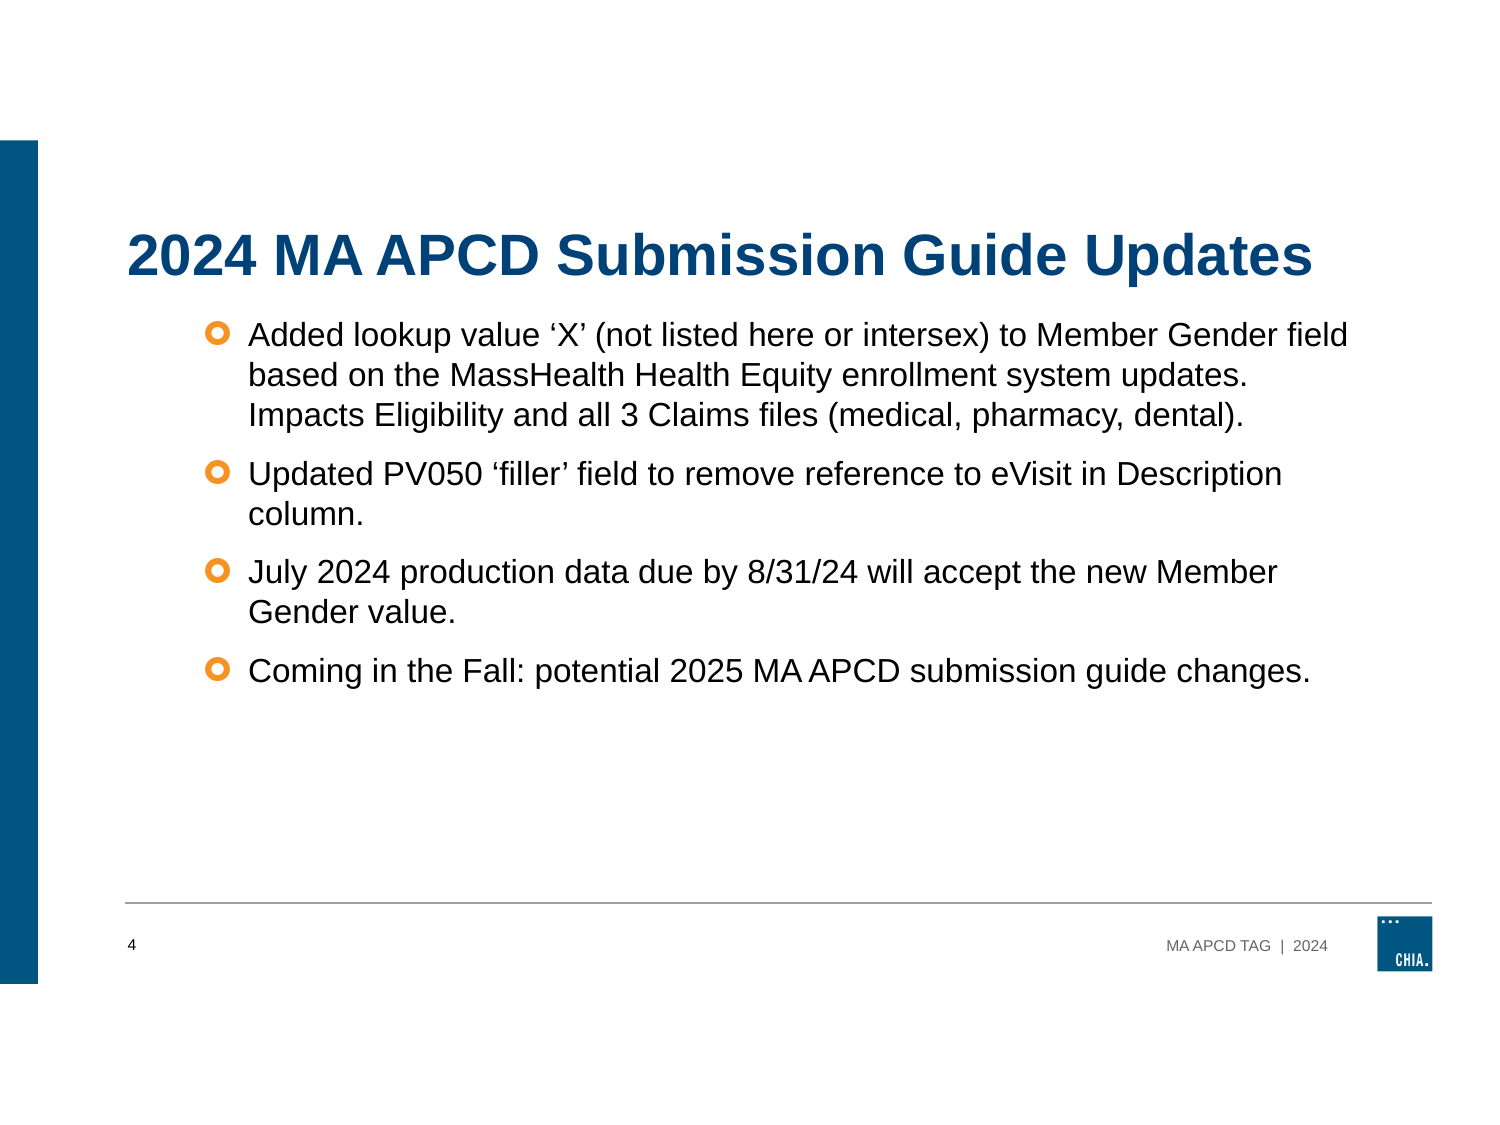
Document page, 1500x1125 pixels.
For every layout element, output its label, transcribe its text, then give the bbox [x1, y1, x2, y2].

footer MA APCD TAG | 2024 [542, 922, 1340, 968]
picture [205, 321, 230, 345]
picture [205, 657, 230, 681]
text_box Added lookup value ‘X’ (not listed here or intersex) to Member Gender field based on the MassHealth Health Equity enrollment system updates. Impacts Eligibility and all 3 Claims files (medical, pharmacy, dental). Updated PV050 ‘filler’ field to remove reference to eVisit in Description column. July 2024 production data due by 8/31/24 will accept the new Member Gender value. Coming in the Fall: potential 2025 MA APCD submission guide changes. [116, 305, 1377, 842]
text_box [0, 139, 39, 985]
slide_number 4 [116, 921, 182, 967]
text_box 2024 MA APCD Submission Guide Updates [116, 211, 1340, 293]
picture [205, 558, 230, 583]
picture [1405, 954, 1409, 965]
picture [1376, 915, 1433, 972]
picture [1396, 954, 1401, 966]
picture [205, 460, 230, 484]
